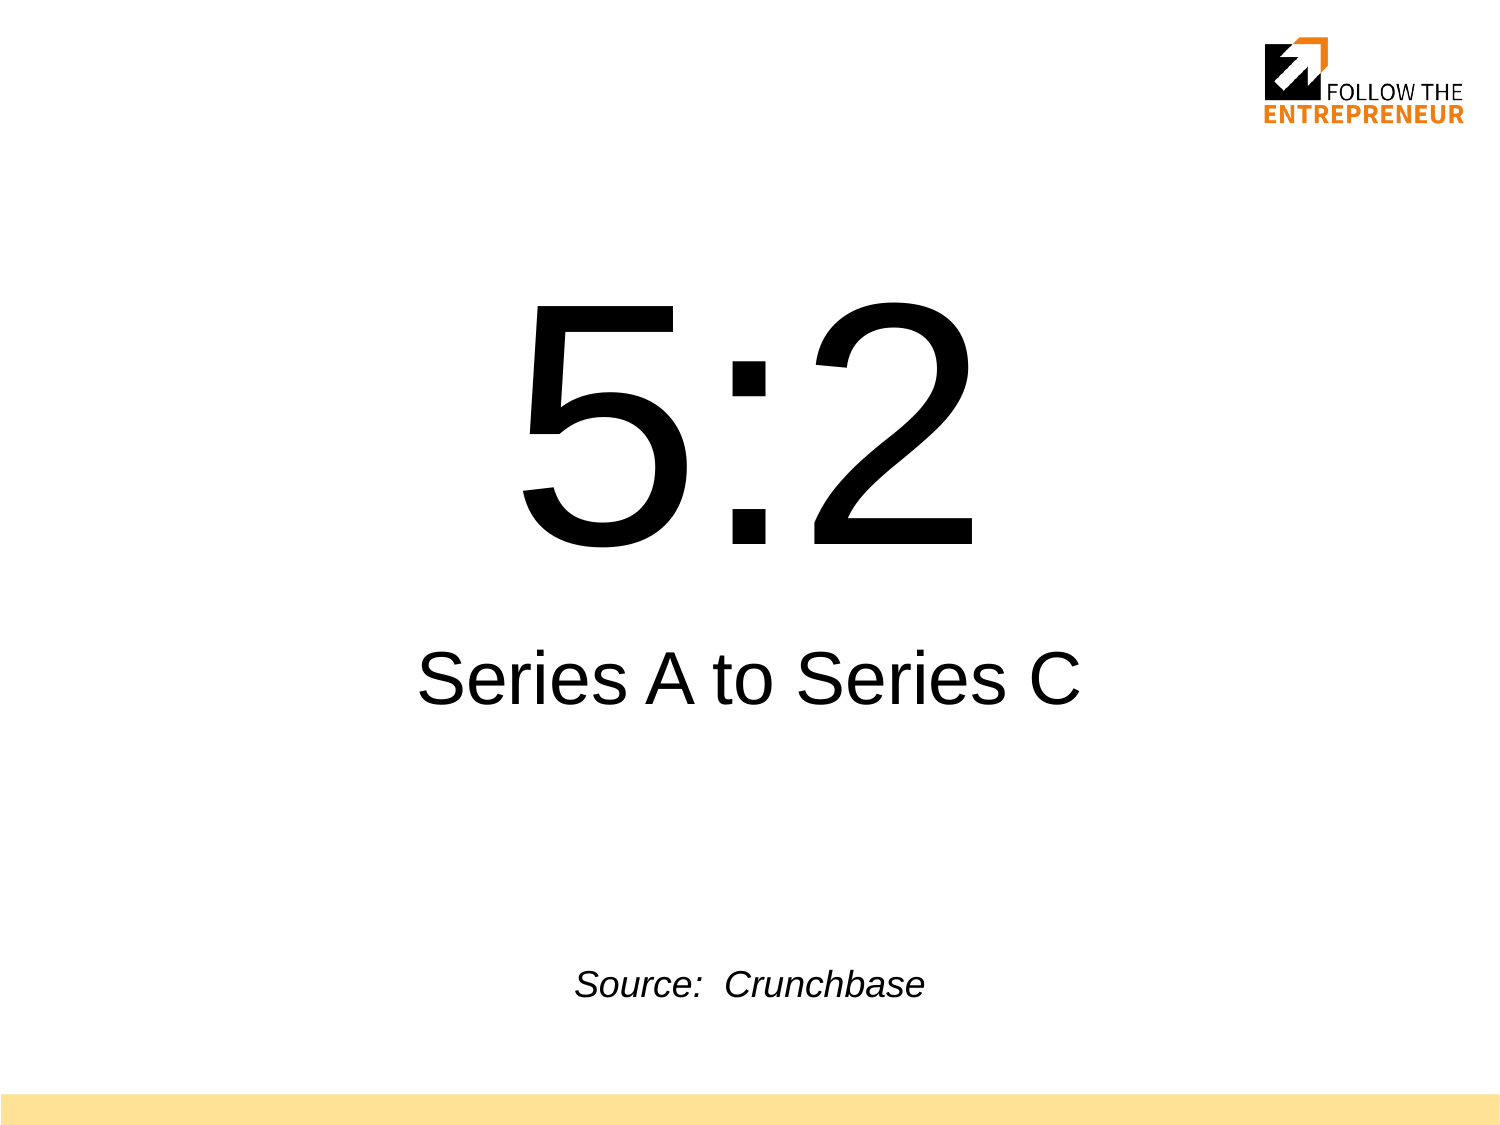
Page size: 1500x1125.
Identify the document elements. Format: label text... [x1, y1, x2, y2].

text_box Source: Crunchbase [559, 952, 941, 1013]
list 5:2 Series A to Series C [103, 238, 1397, 892]
picture [0, 1094, 1500, 1125]
picture [1264, 37, 1464, 124]
